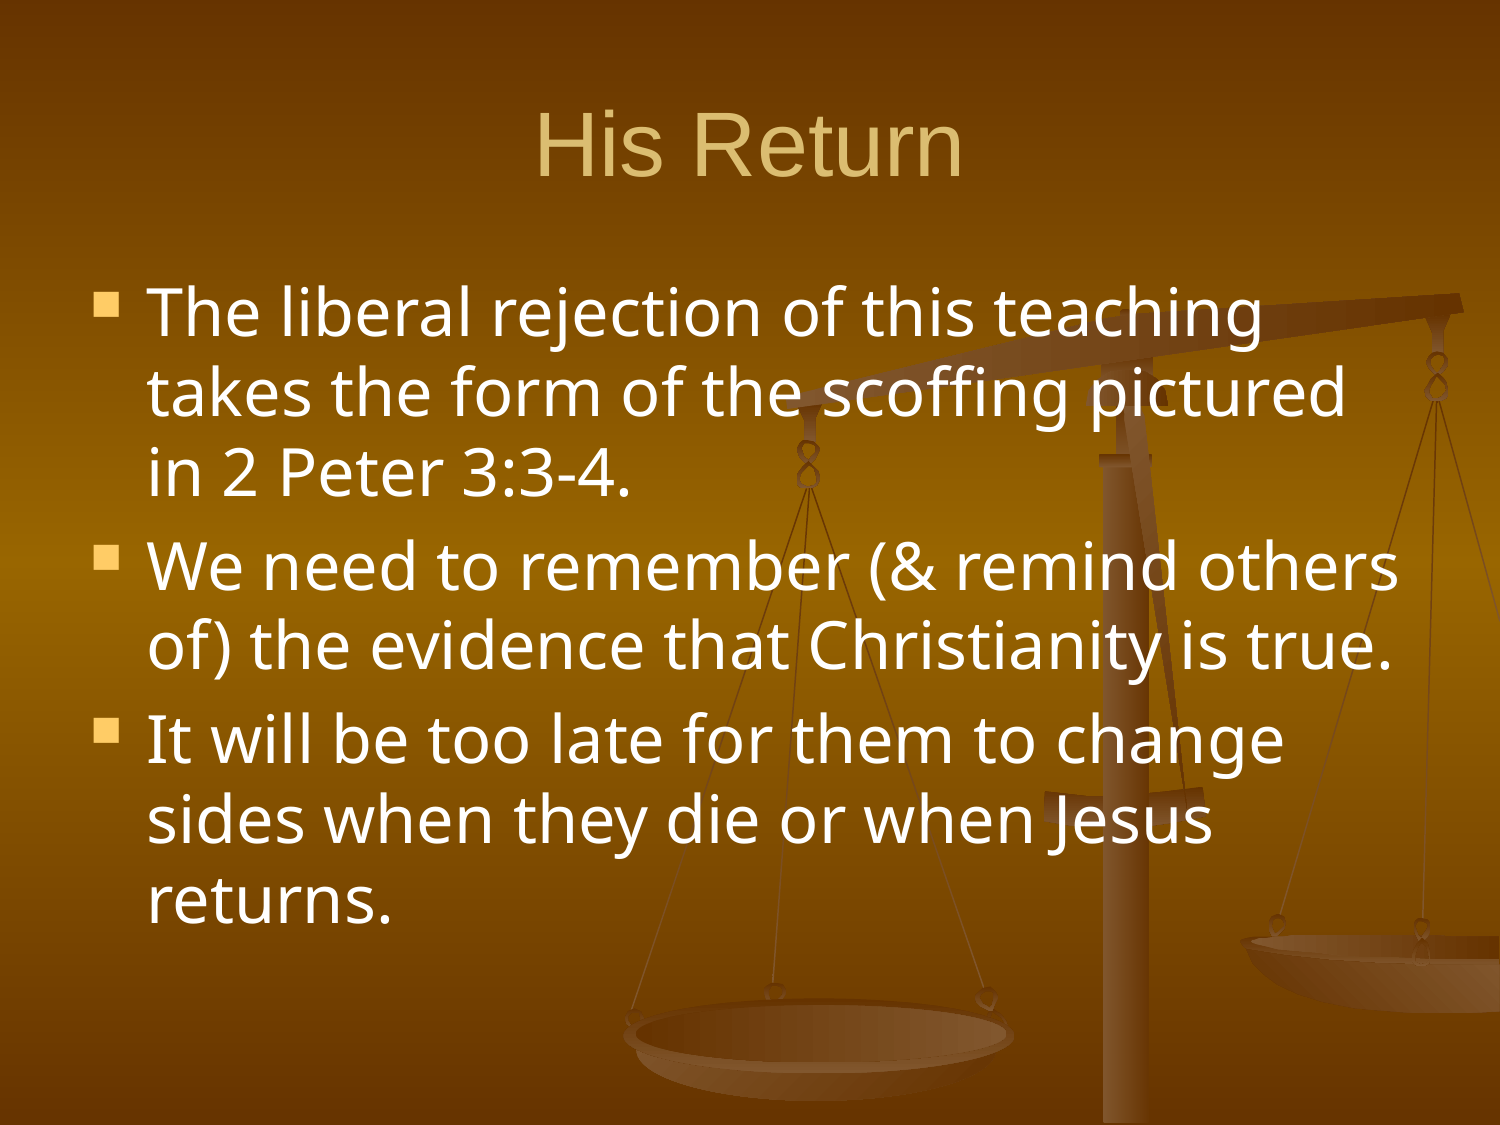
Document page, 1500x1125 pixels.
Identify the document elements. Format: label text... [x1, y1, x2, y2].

title His Return [75, 45, 1425, 234]
list The liberal rejection of this teaching takes the form of the scoffing pictured in 2 Peter 3:3-4. We need to remember (& remind others of) the evidence that Christianity is true. It will be too late for them to change sides when they die or when Jesus returns. [75, 262, 1425, 1006]
